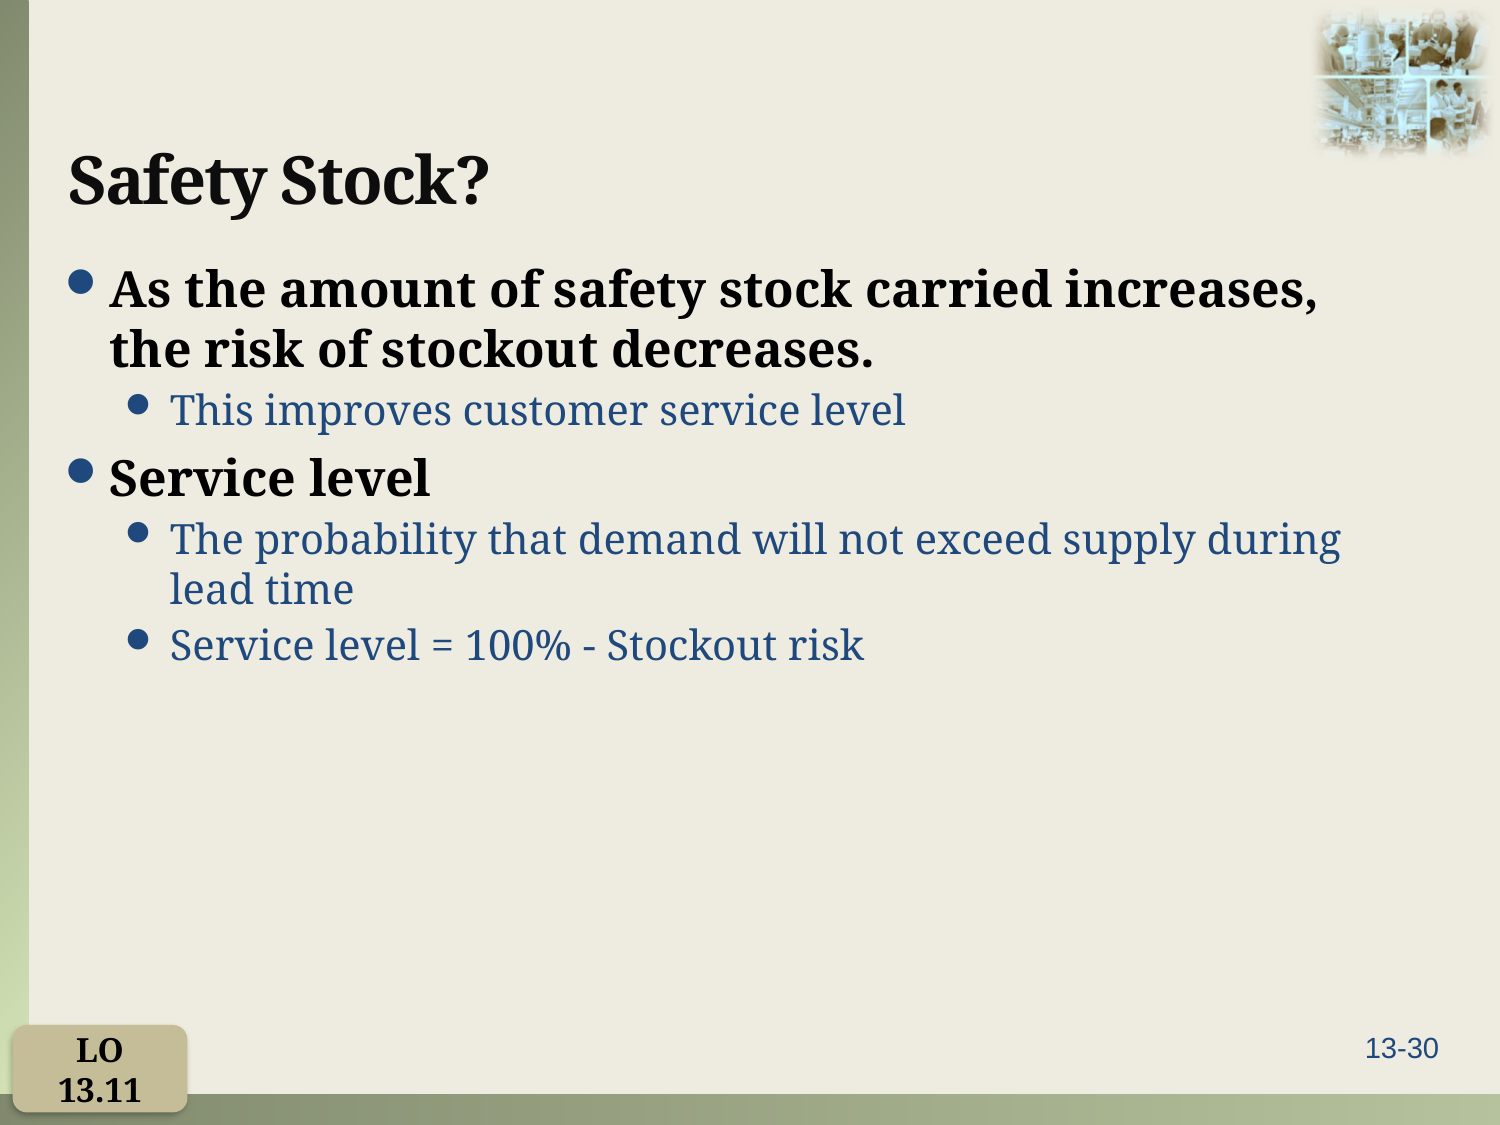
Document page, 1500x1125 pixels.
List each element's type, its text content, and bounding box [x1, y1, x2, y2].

text_box LO 13.11 [9, 1021, 191, 1116]
title Safety Stock? [53, 24, 1404, 225]
picture [1404, 36, 1464, 130]
list As the amount of safety stock carried increases, the risk of stockout decreases. This improves customer service level Service level The probability that demand will not exceed supply during lead time Service level = 100% - Stockout risk [50, 249, 1400, 1000]
